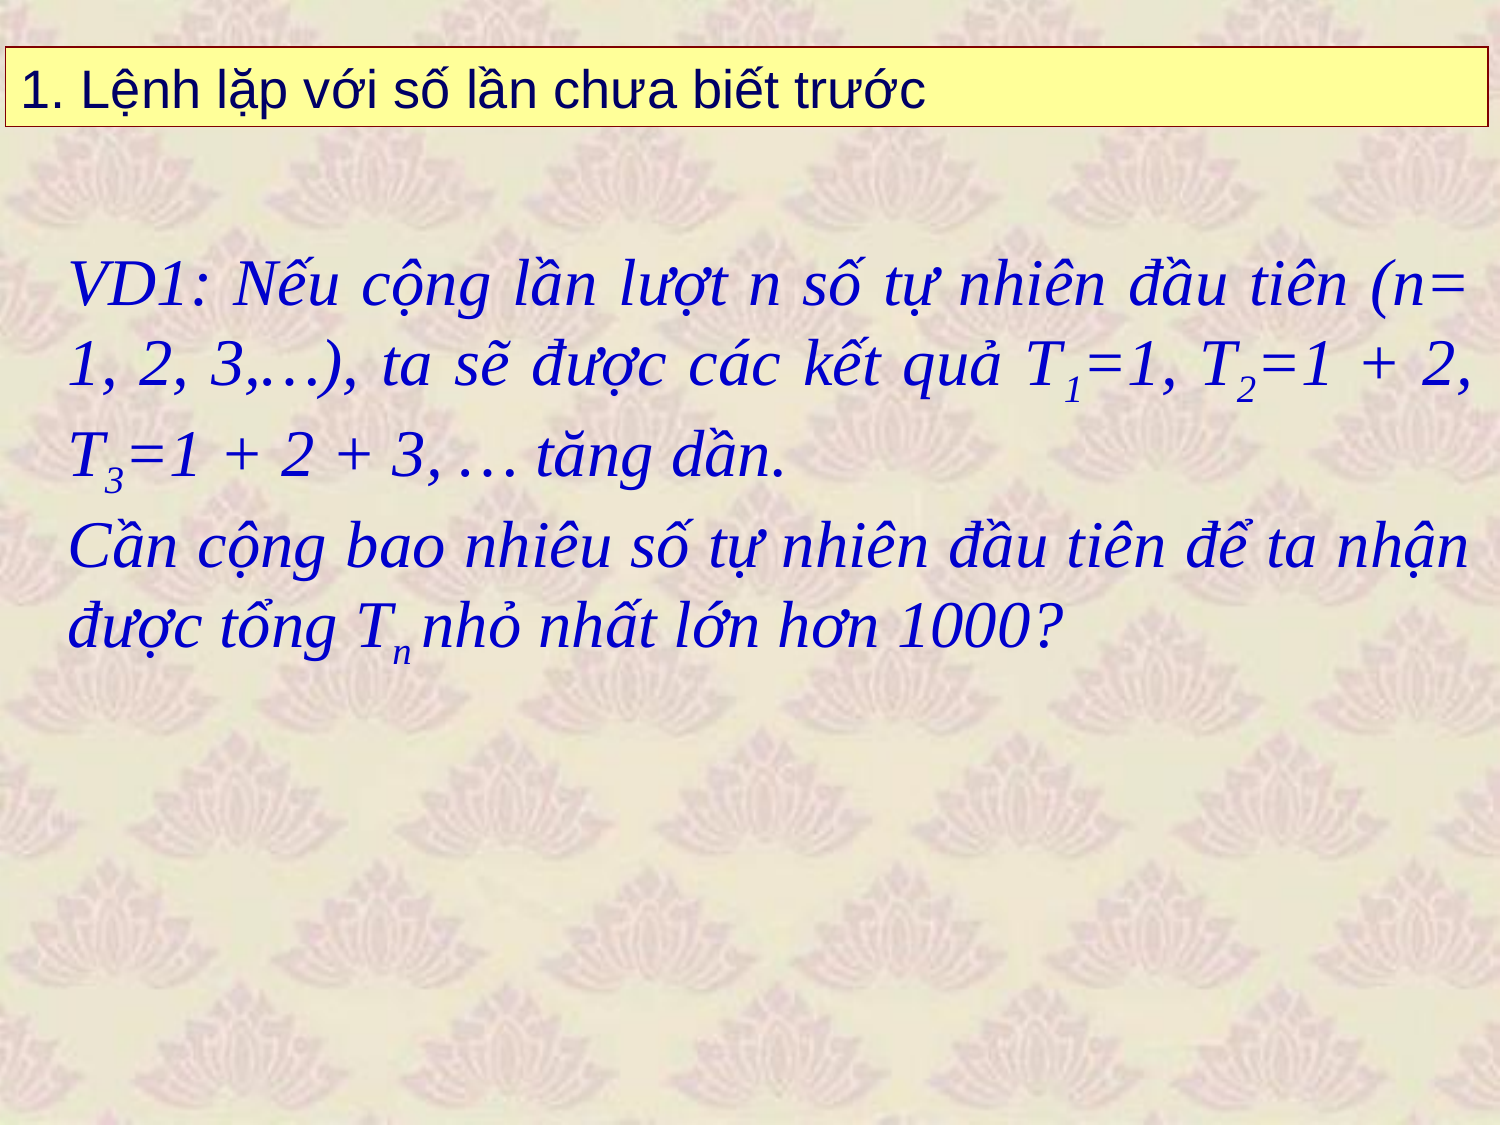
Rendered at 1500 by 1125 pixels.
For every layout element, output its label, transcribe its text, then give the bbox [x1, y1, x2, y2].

text_box 1. Lệnh lặp với số lần chưa biết trước [5, 47, 1488, 127]
text_box VD1: Nếu cộng lần lượt n số tự nhiên đầu tiên (n= 1, 2, 3,…), ta sẽ được các kết quả T1=1, T2=1 + 2, T3=1 + 2 + 3, … tăng dần. Cần cộng bao nhiêu số tự nhiên đầu tiên để ta nhận được tổng Tn nhỏ nhất lớn hơn 1000? [53, 231, 1488, 680]
picture [0, 0, 1500, 1125]
